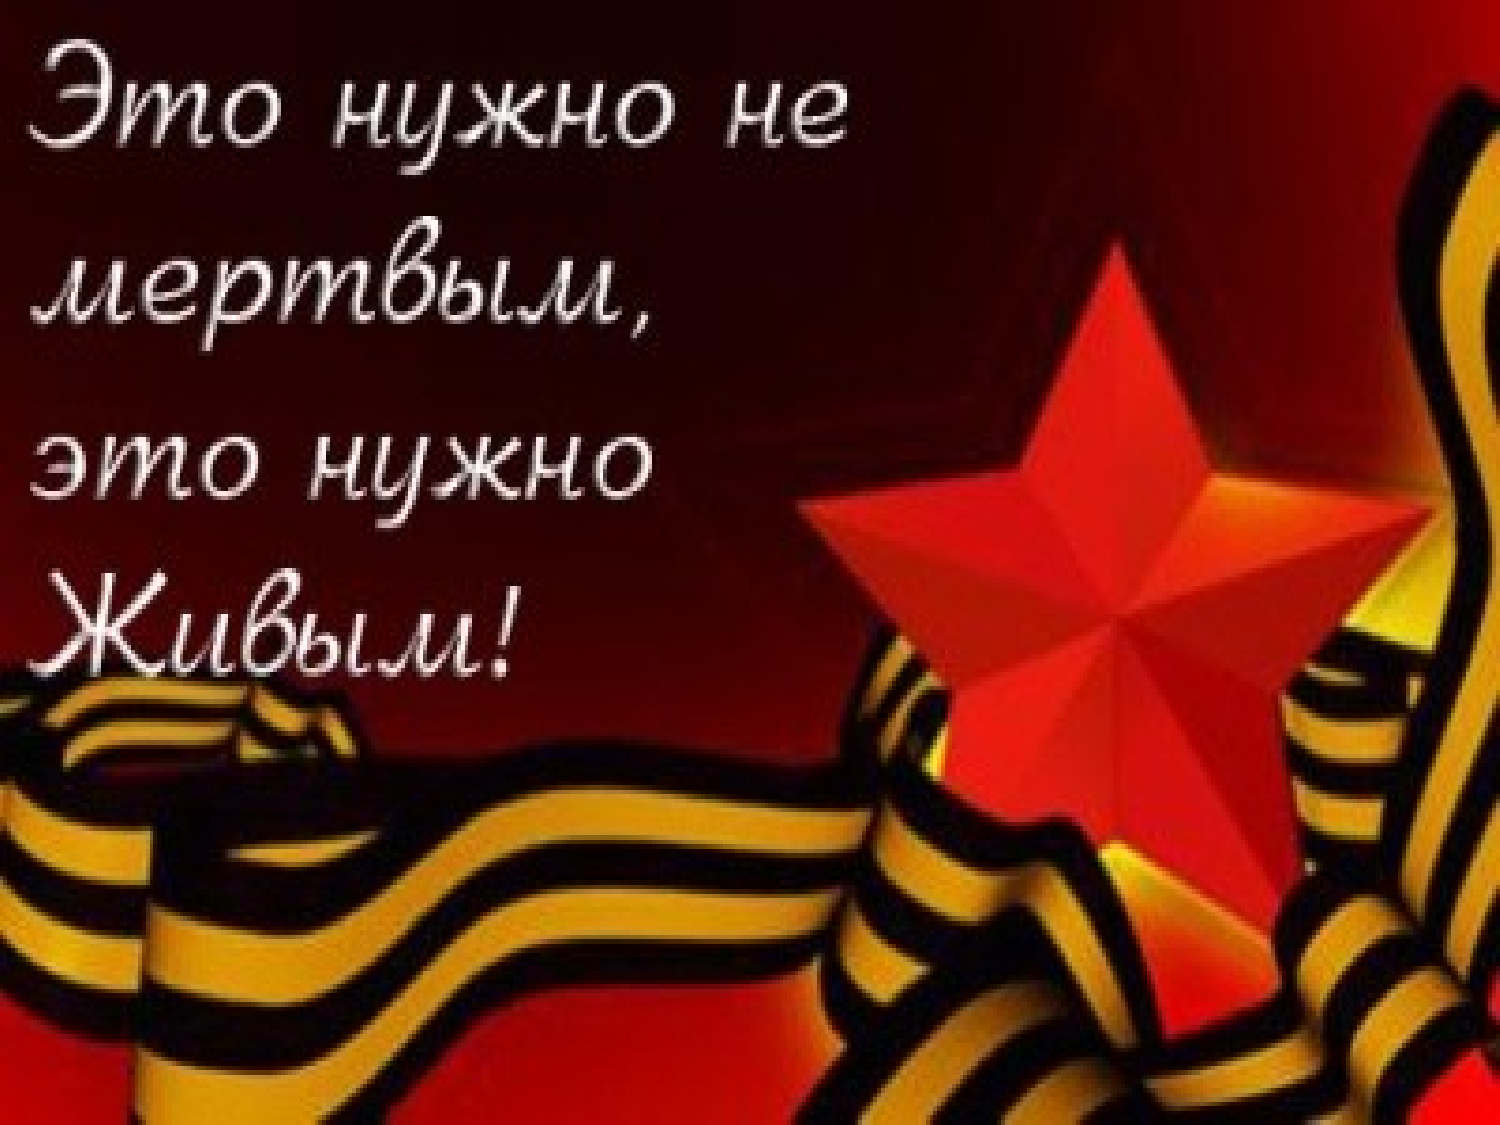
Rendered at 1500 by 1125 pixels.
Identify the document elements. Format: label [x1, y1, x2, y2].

list [0, 0, 1500, 1125]
